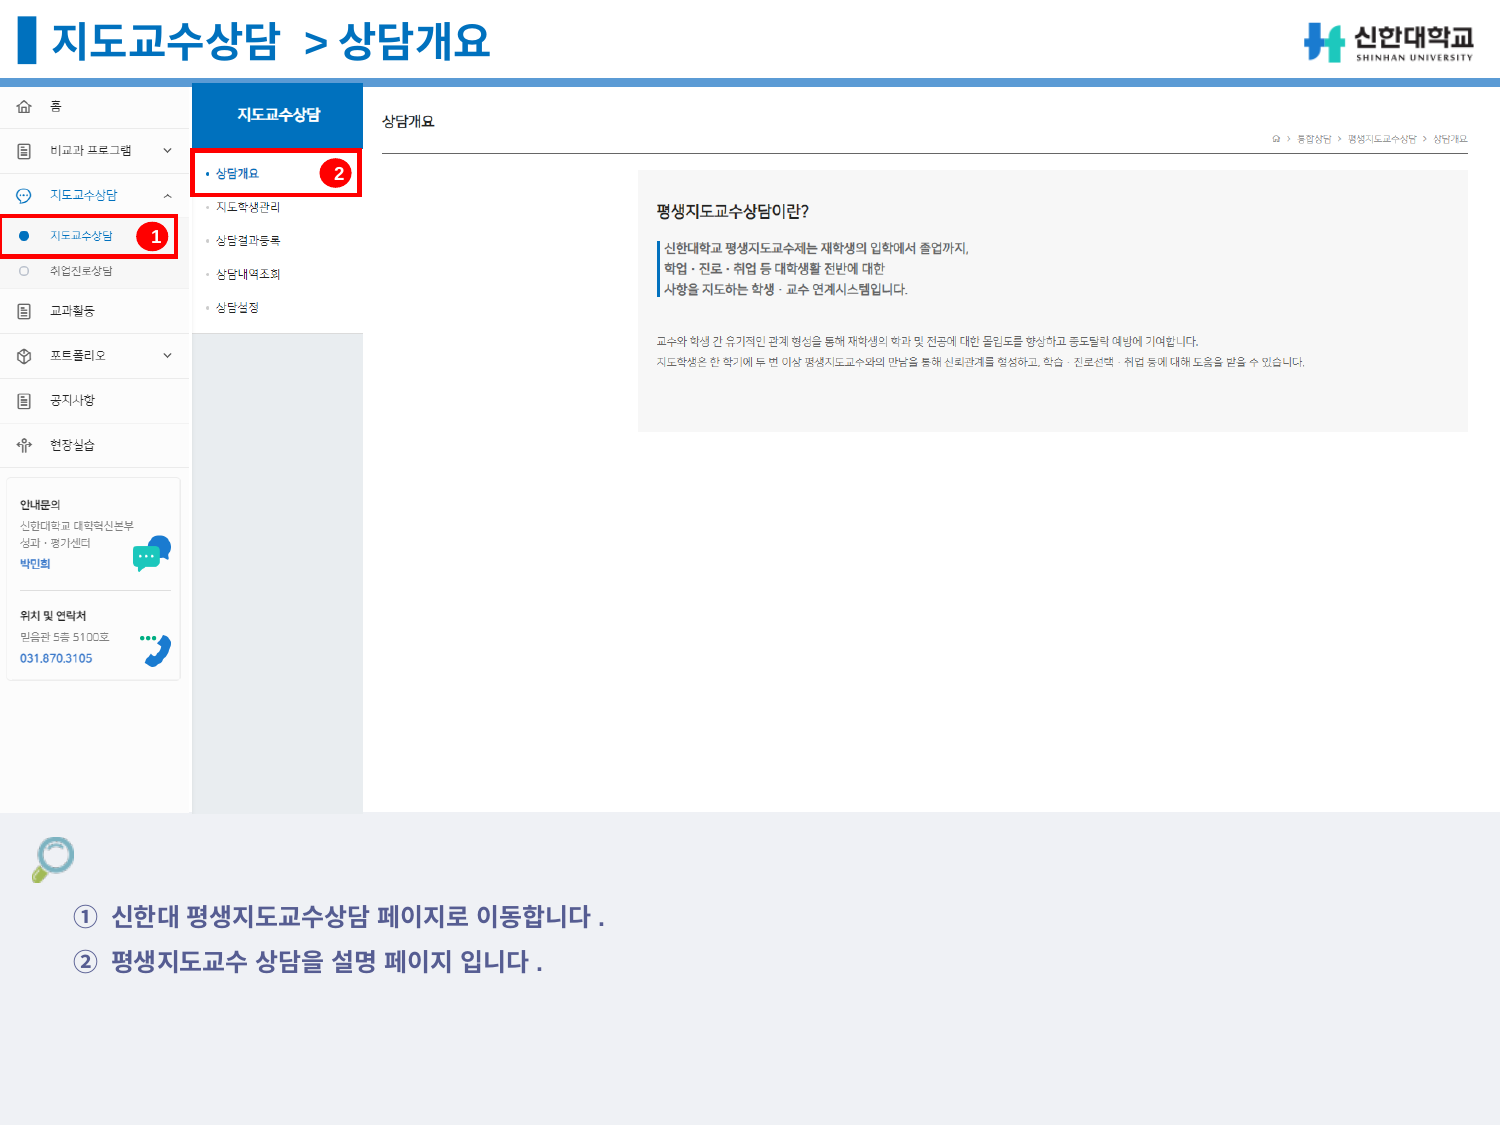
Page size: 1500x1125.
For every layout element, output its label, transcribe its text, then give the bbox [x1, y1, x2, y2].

picture [192, 83, 363, 814]
text_box 지도교수상담 >상담개요 [36, 12, 1140, 68]
text_box [17, 15, 36, 65]
picture [1290, 4, 1500, 77]
picture [0, 83, 189, 813]
text_box [0, 812, 1500, 1125]
picture [32, 837, 74, 883]
picture [370, 101, 1480, 459]
text_box ① 신한대 평생지도교수상담 페이지로 이동합니다. ② 평생지도교수 상담을 설명 페이지 입니다. [58, 879, 1451, 984]
